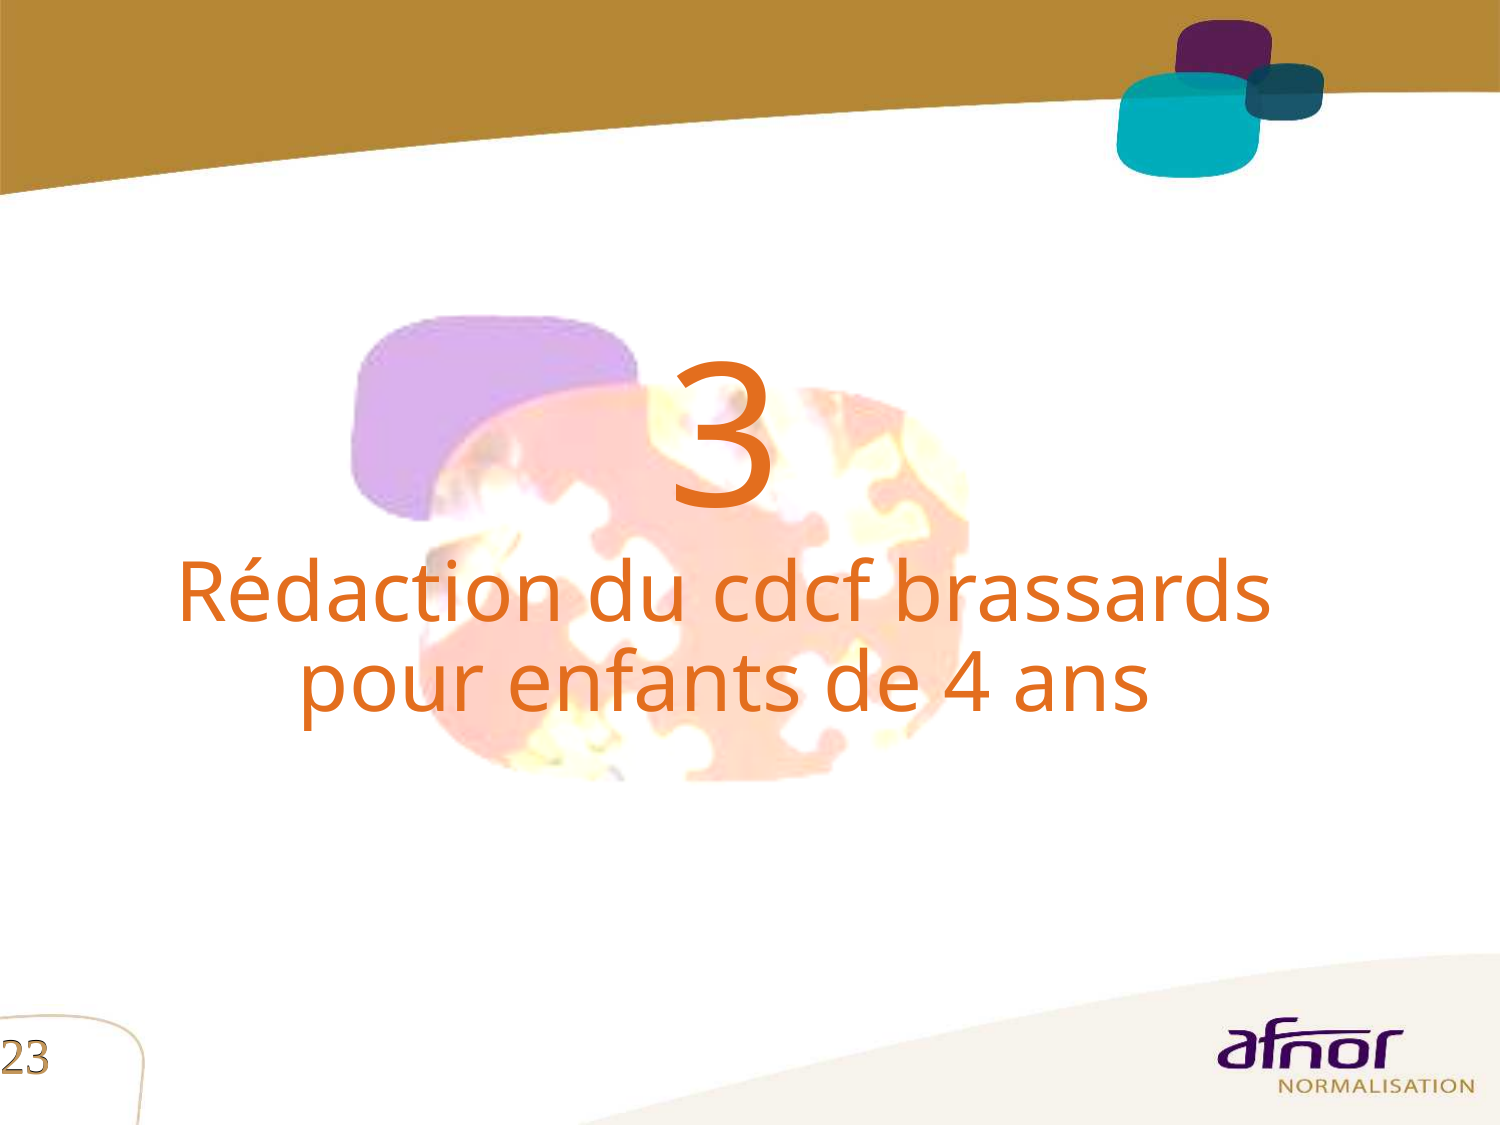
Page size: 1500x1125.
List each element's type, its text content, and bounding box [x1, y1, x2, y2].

text_box 3 Rédaction du cdcf brassards pour enfants de 4 ans [75, 424, 331, 638]
picture [336, 314, 1022, 792]
slide_number 23 [0, 1009, 122, 1085]
picture [562, 936, 1500, 1125]
text_box 3 Rédaction du cdcf brassards pour enfants de 4 ans [1027, 424, 1375, 638]
picture [0, 1004, 159, 1125]
picture [0, 0, 1500, 235]
